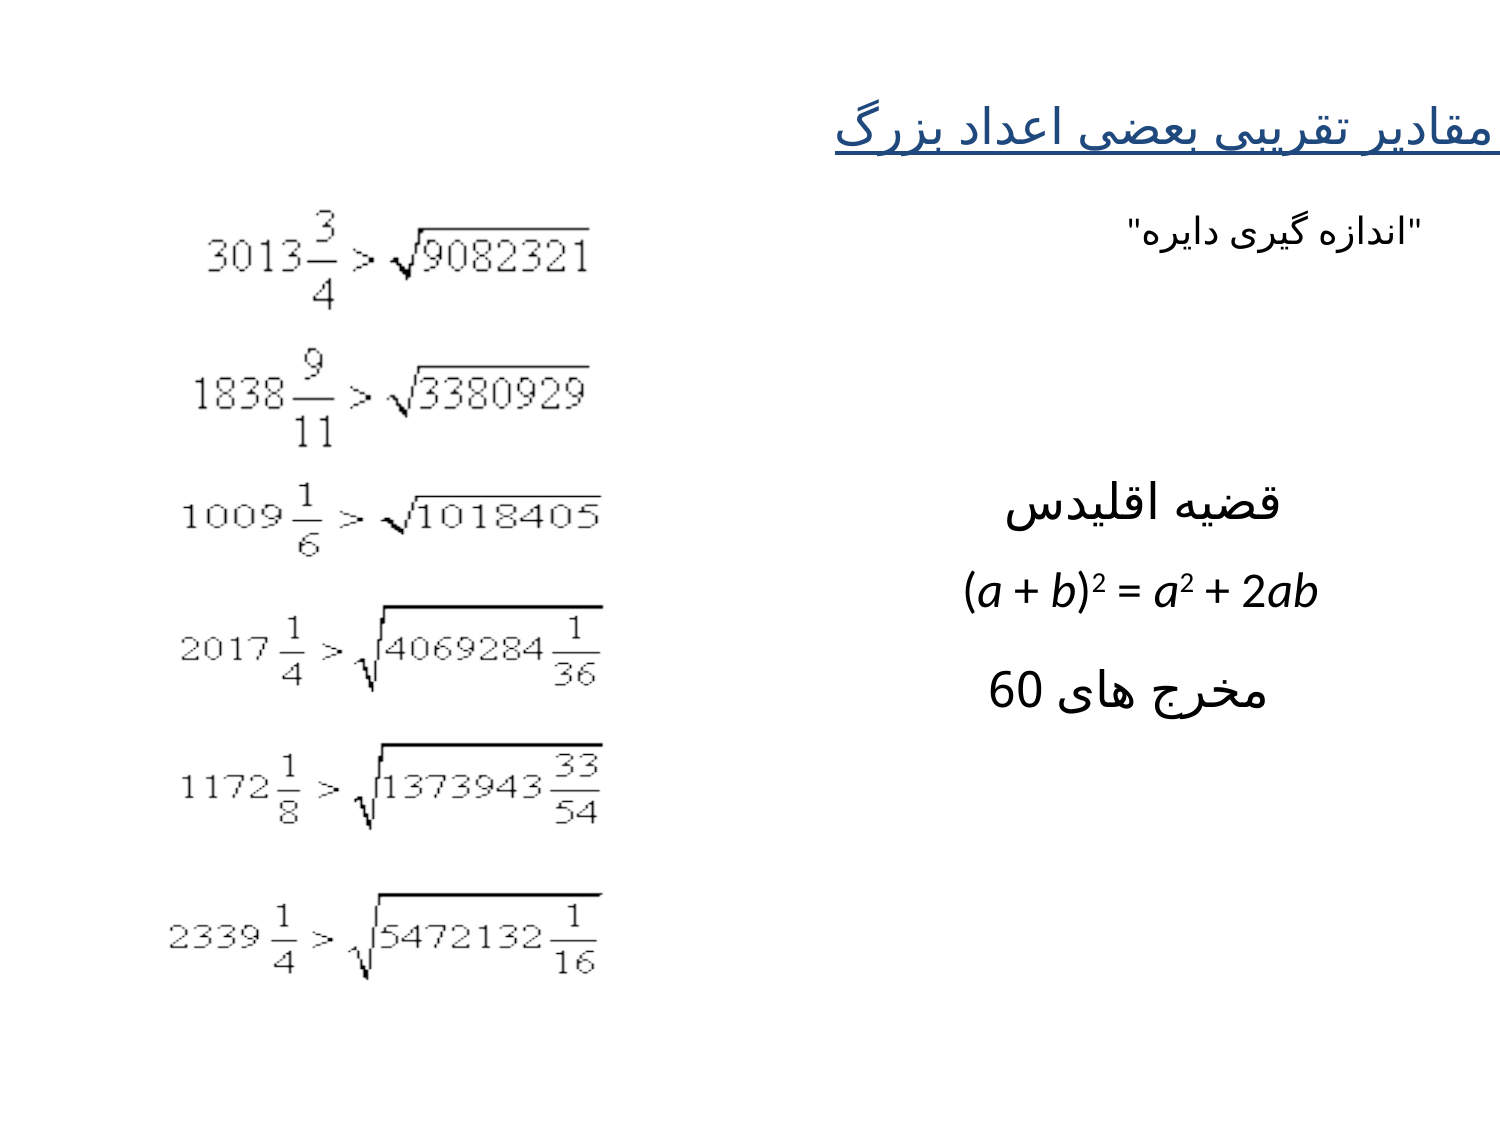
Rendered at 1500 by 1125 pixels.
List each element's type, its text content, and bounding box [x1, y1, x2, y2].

text_box (a + b)2 = a2 + 2ab [924, 549, 1386, 625]
text_box مخرج های 60 [973, 649, 1293, 725]
text_box مقادیر تقریبی بعضی اعداد بزرگ [819, 87, 1500, 163]
picture [174, 737, 613, 835]
text_box "اندازه گیری دایره" [1111, 199, 1446, 260]
picture [199, 199, 601, 320]
picture [187, 337, 601, 458]
text_box قضیه اقلیدس [989, 462, 1298, 538]
picture [174, 474, 613, 565]
picture [162, 887, 613, 985]
picture [174, 599, 613, 697]
